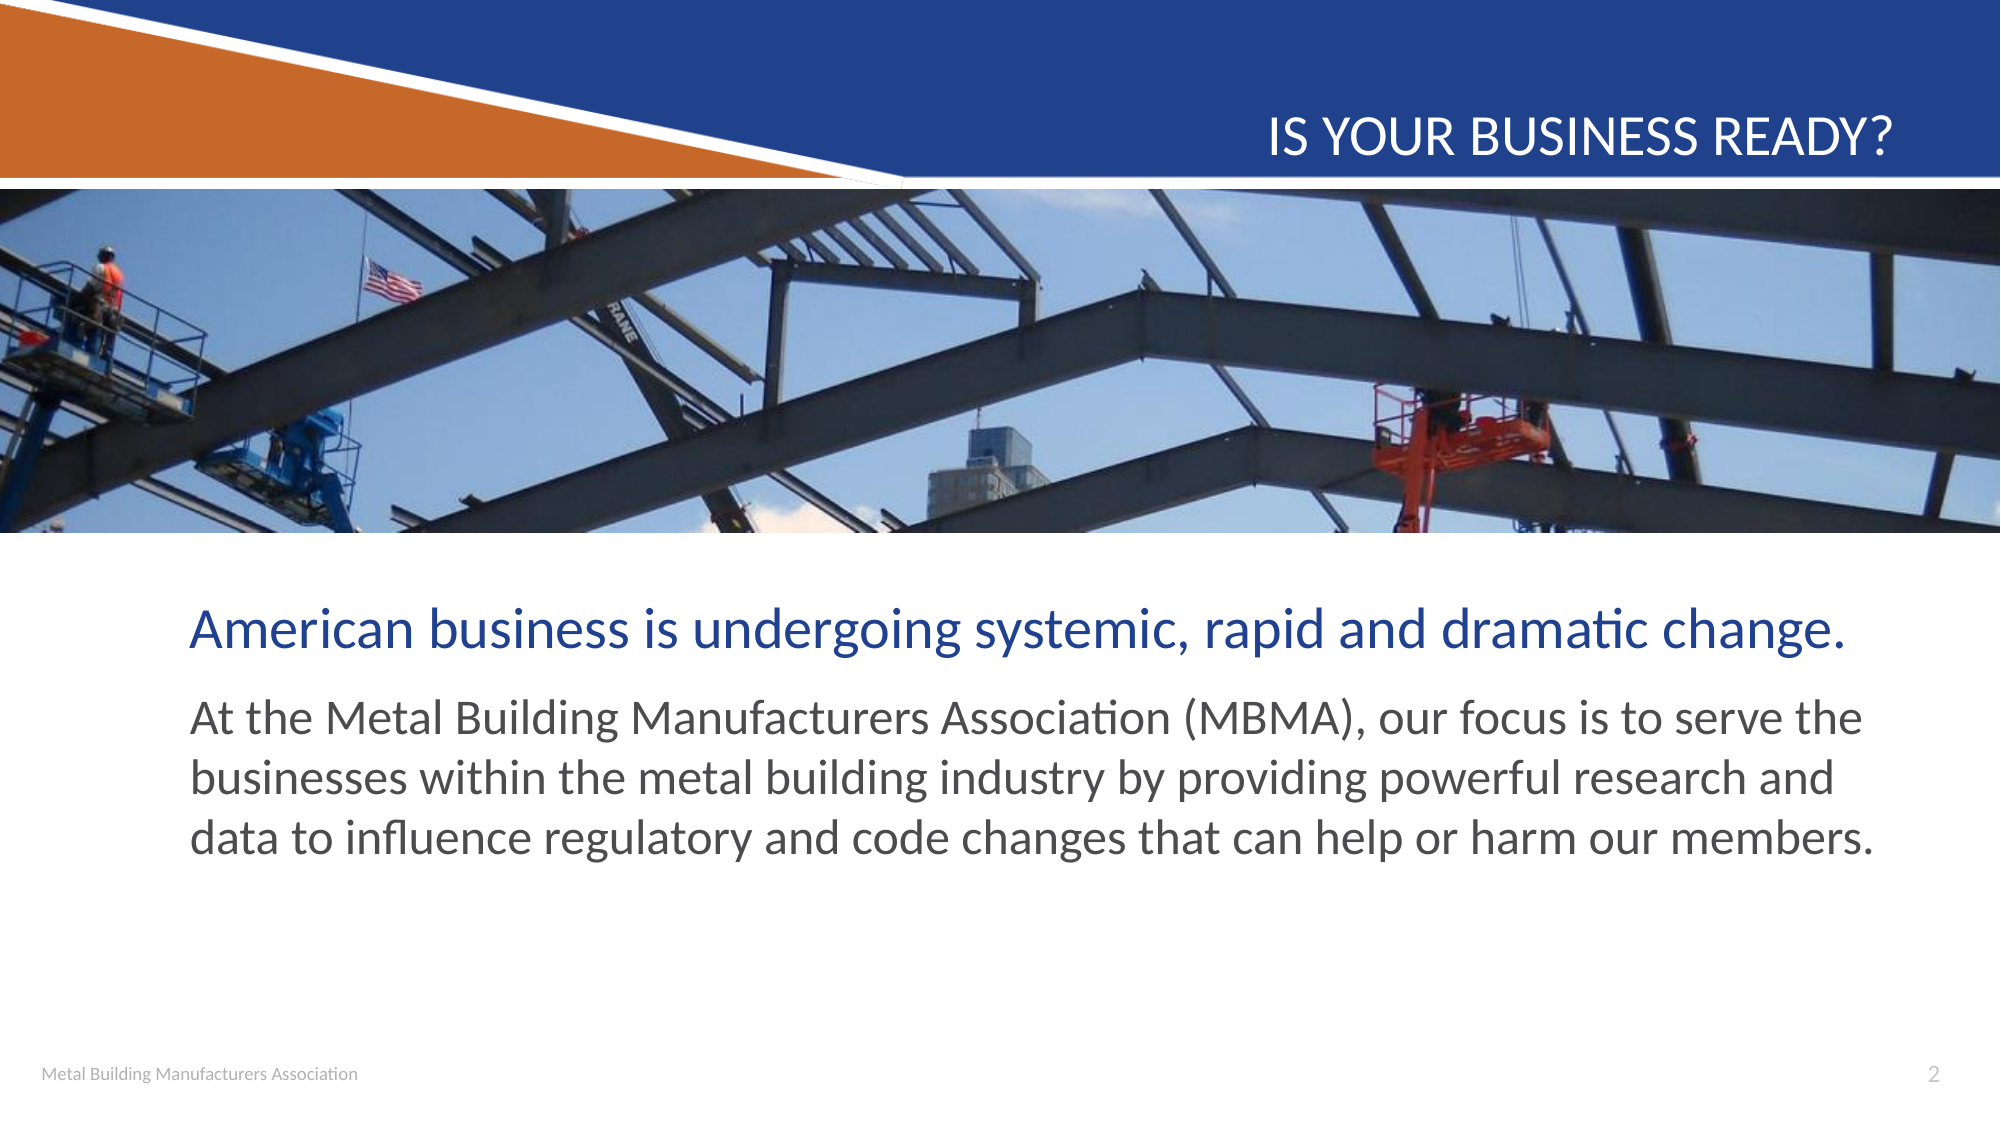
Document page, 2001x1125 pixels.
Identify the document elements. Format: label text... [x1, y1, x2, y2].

picture [0, 0, 2000, 533]
text_box Metal Building Manufacturers Association [26, 1053, 445, 1092]
text_box American business is undergoing systemic, rapid and dramatic change. At the Metal Building Manufacturers Association (MBMA), our focus is to serve the businesses within the metal building industry by providing powerful research and data to influence regulatory and code changes that can help or harm our members. [174, 582, 1940, 933]
slide_number 2 [1429, 1042, 1956, 1103]
